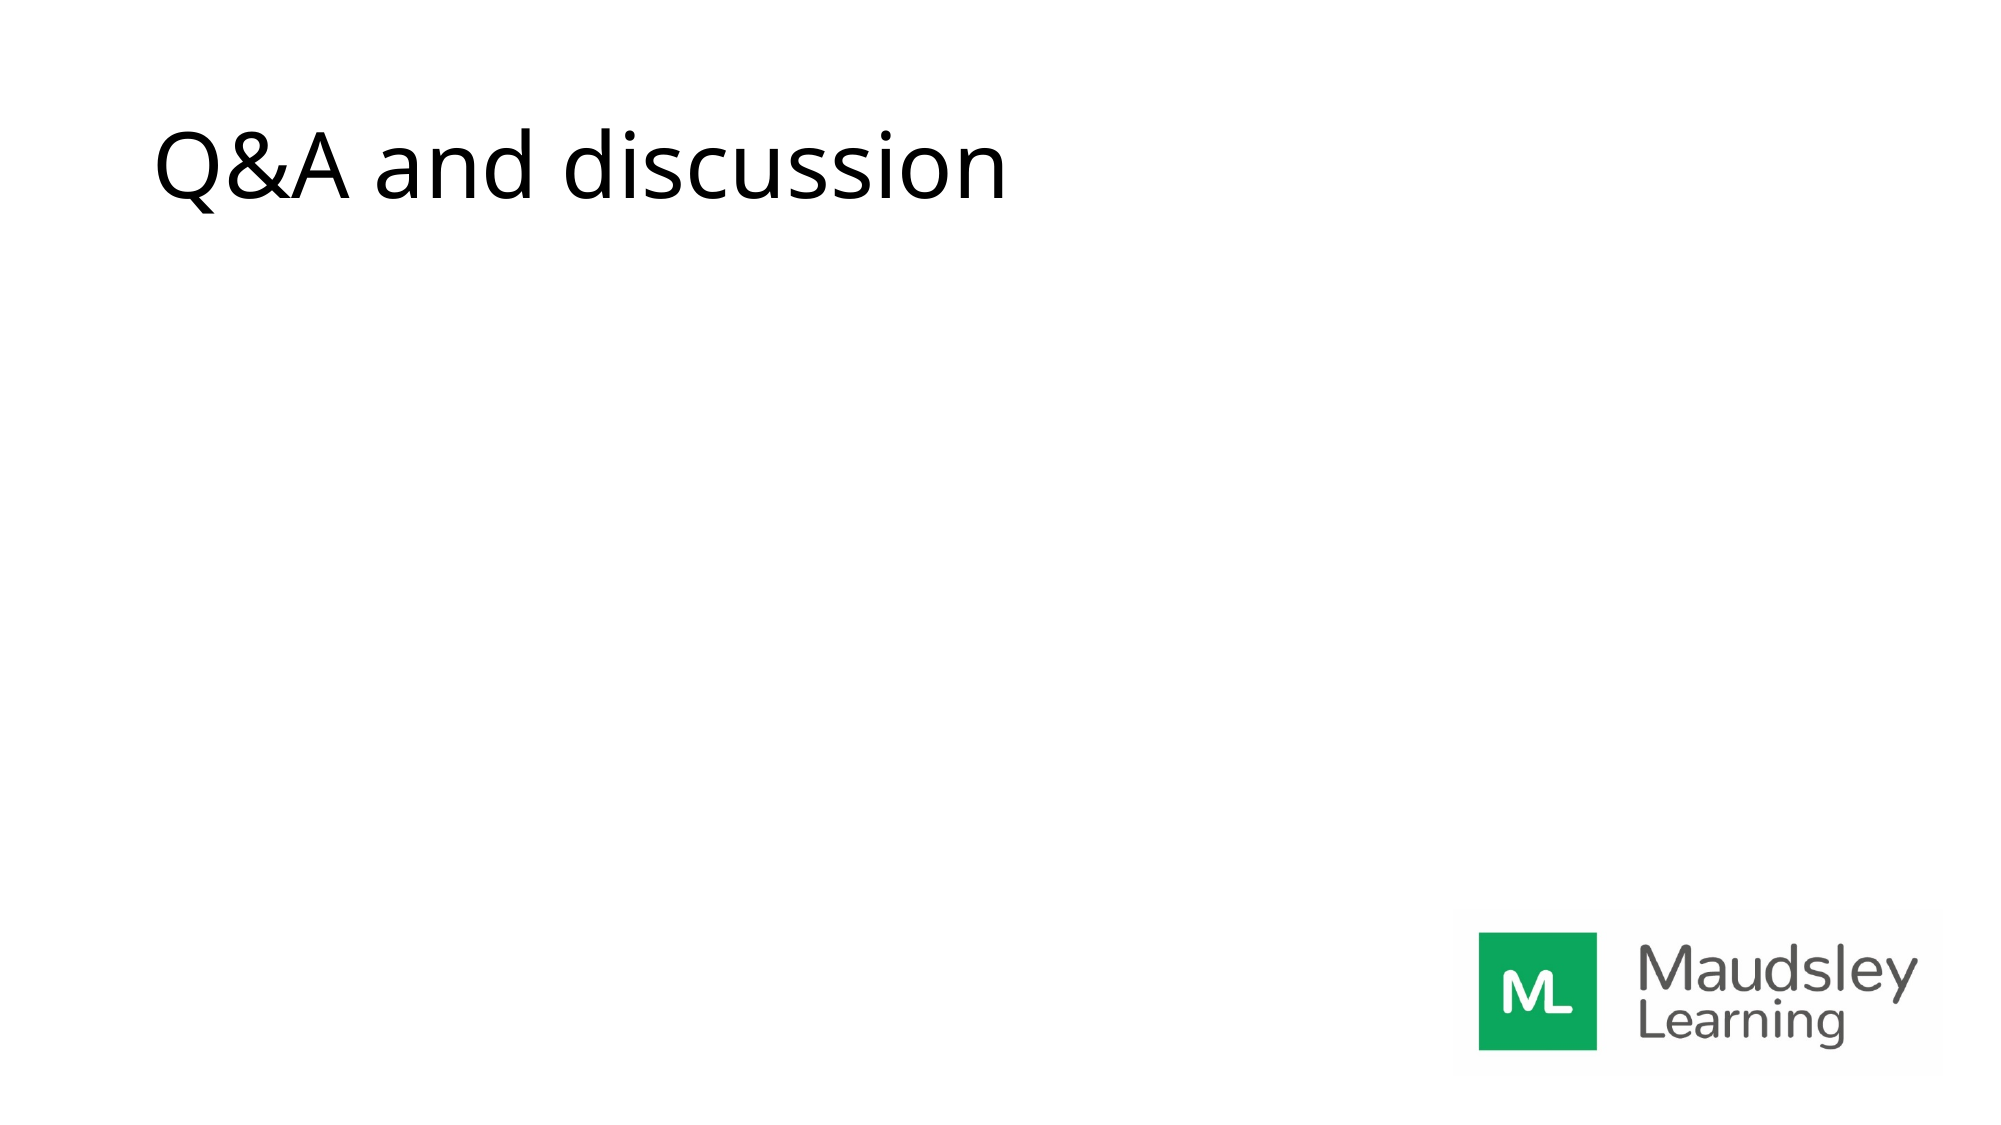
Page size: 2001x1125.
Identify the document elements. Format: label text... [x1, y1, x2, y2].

title Q&A and discussion [137, 59, 1863, 278]
picture [1453, 909, 1943, 1076]
